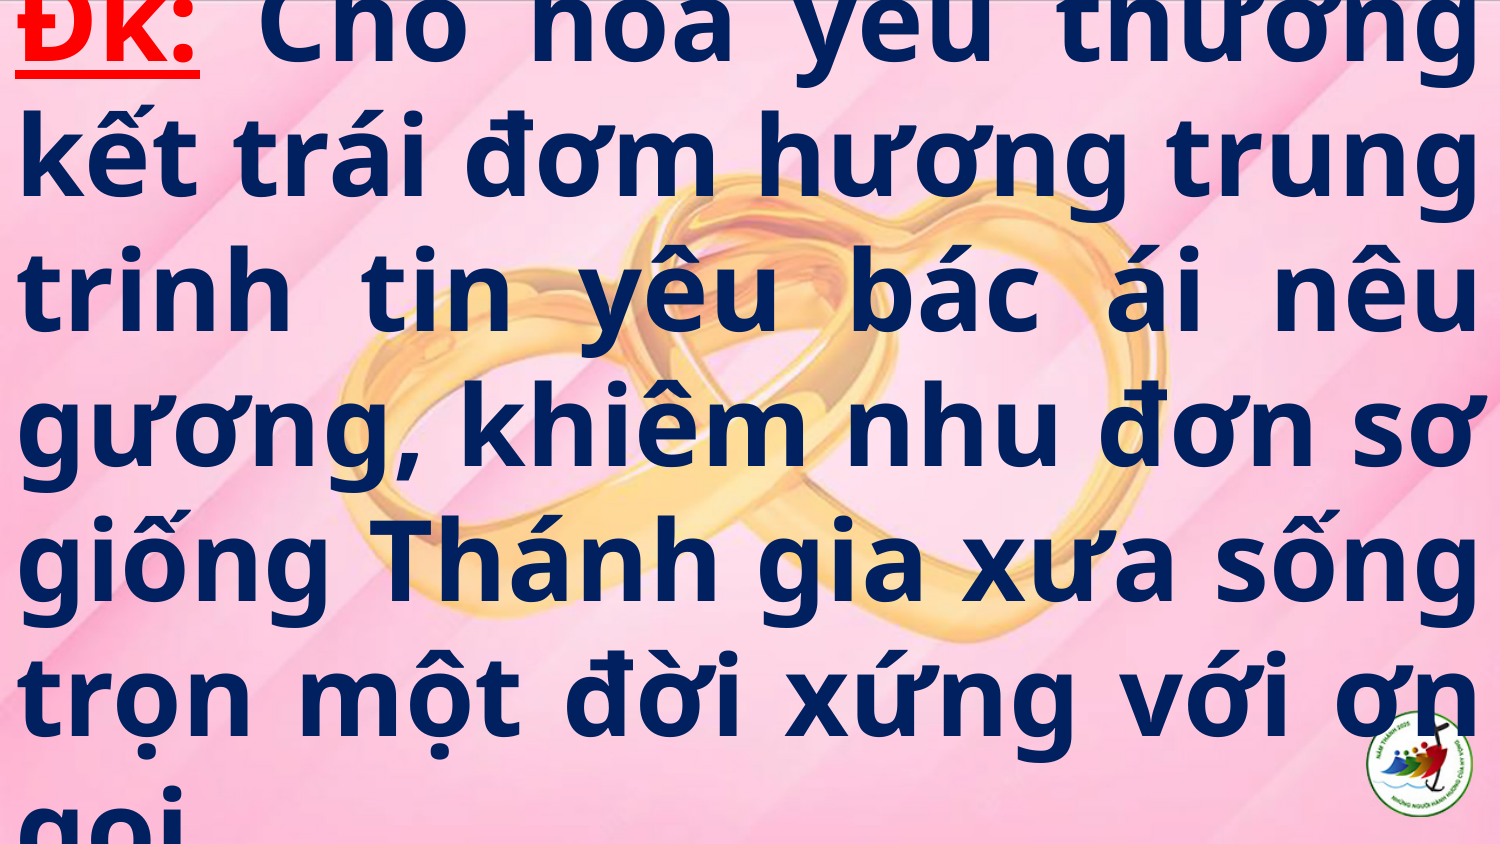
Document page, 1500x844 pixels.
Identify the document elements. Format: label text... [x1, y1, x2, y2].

subtitle Đk: Cho hoa yêu thương kết trái đơm hương trung trinh tin yêu bác ái nêu gương, khiêm nhu đơn sơ giống Thánh gia xưa sống trọn một đời xứng với ơn gọi. [0, 0, 1500, 844]
